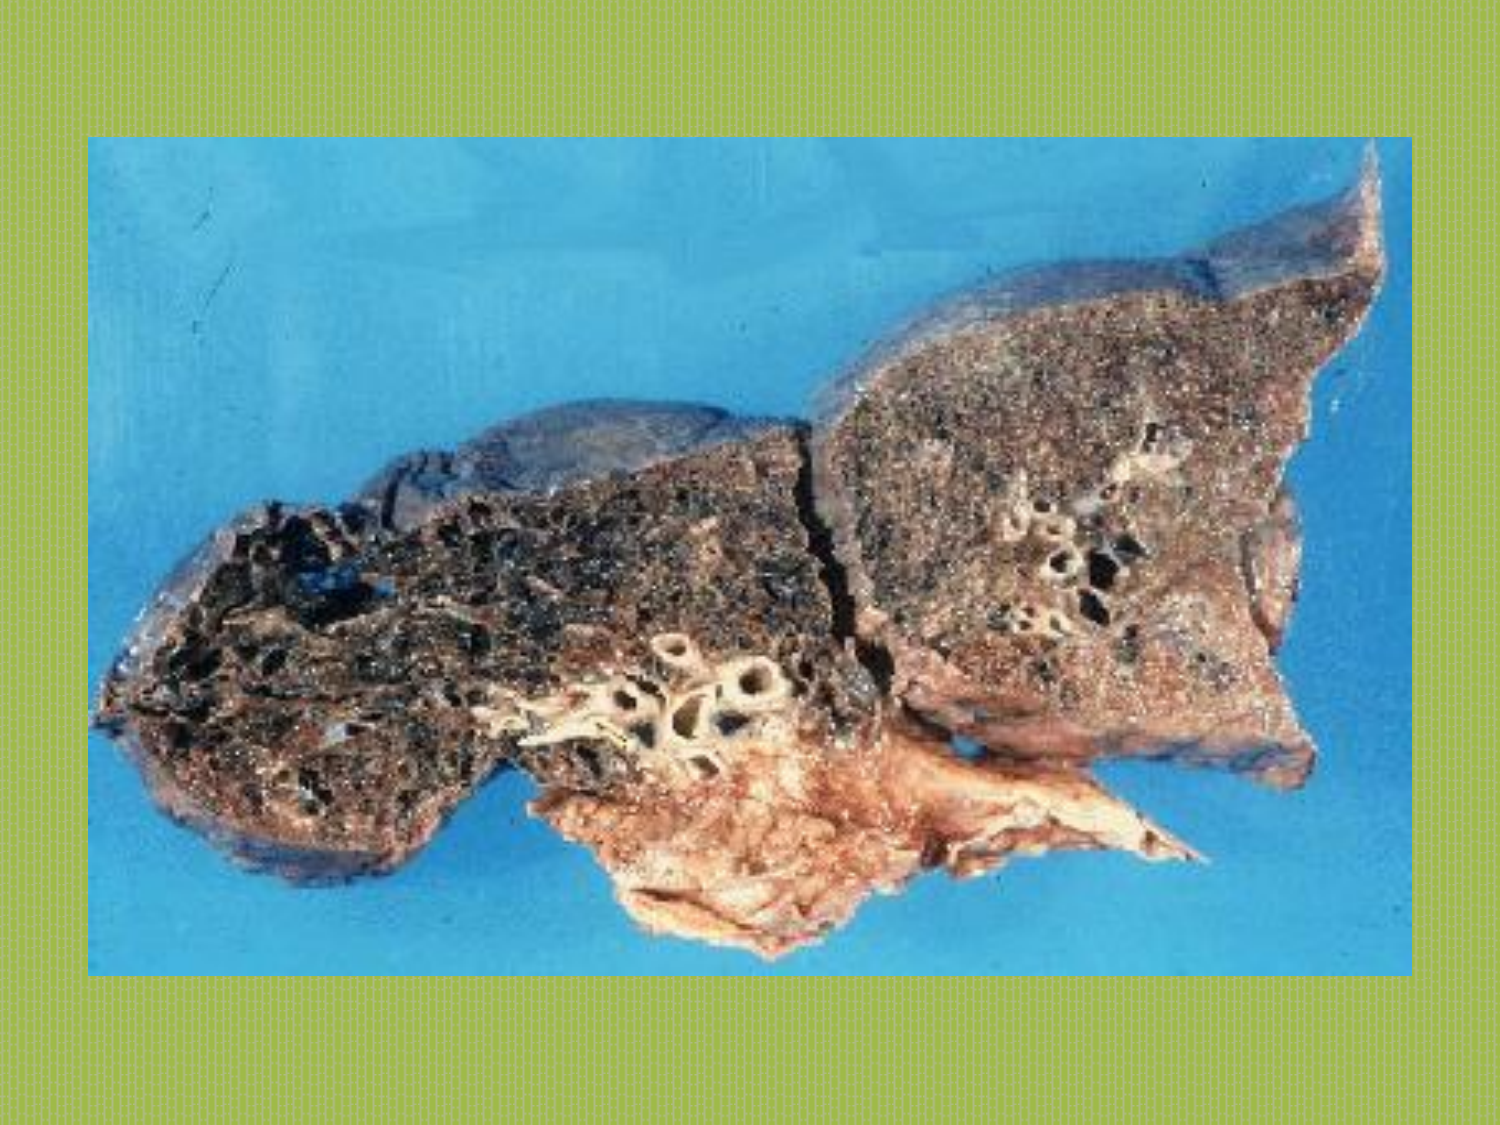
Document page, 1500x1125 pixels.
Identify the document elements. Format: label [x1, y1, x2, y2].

picture [88, 136, 1412, 977]
